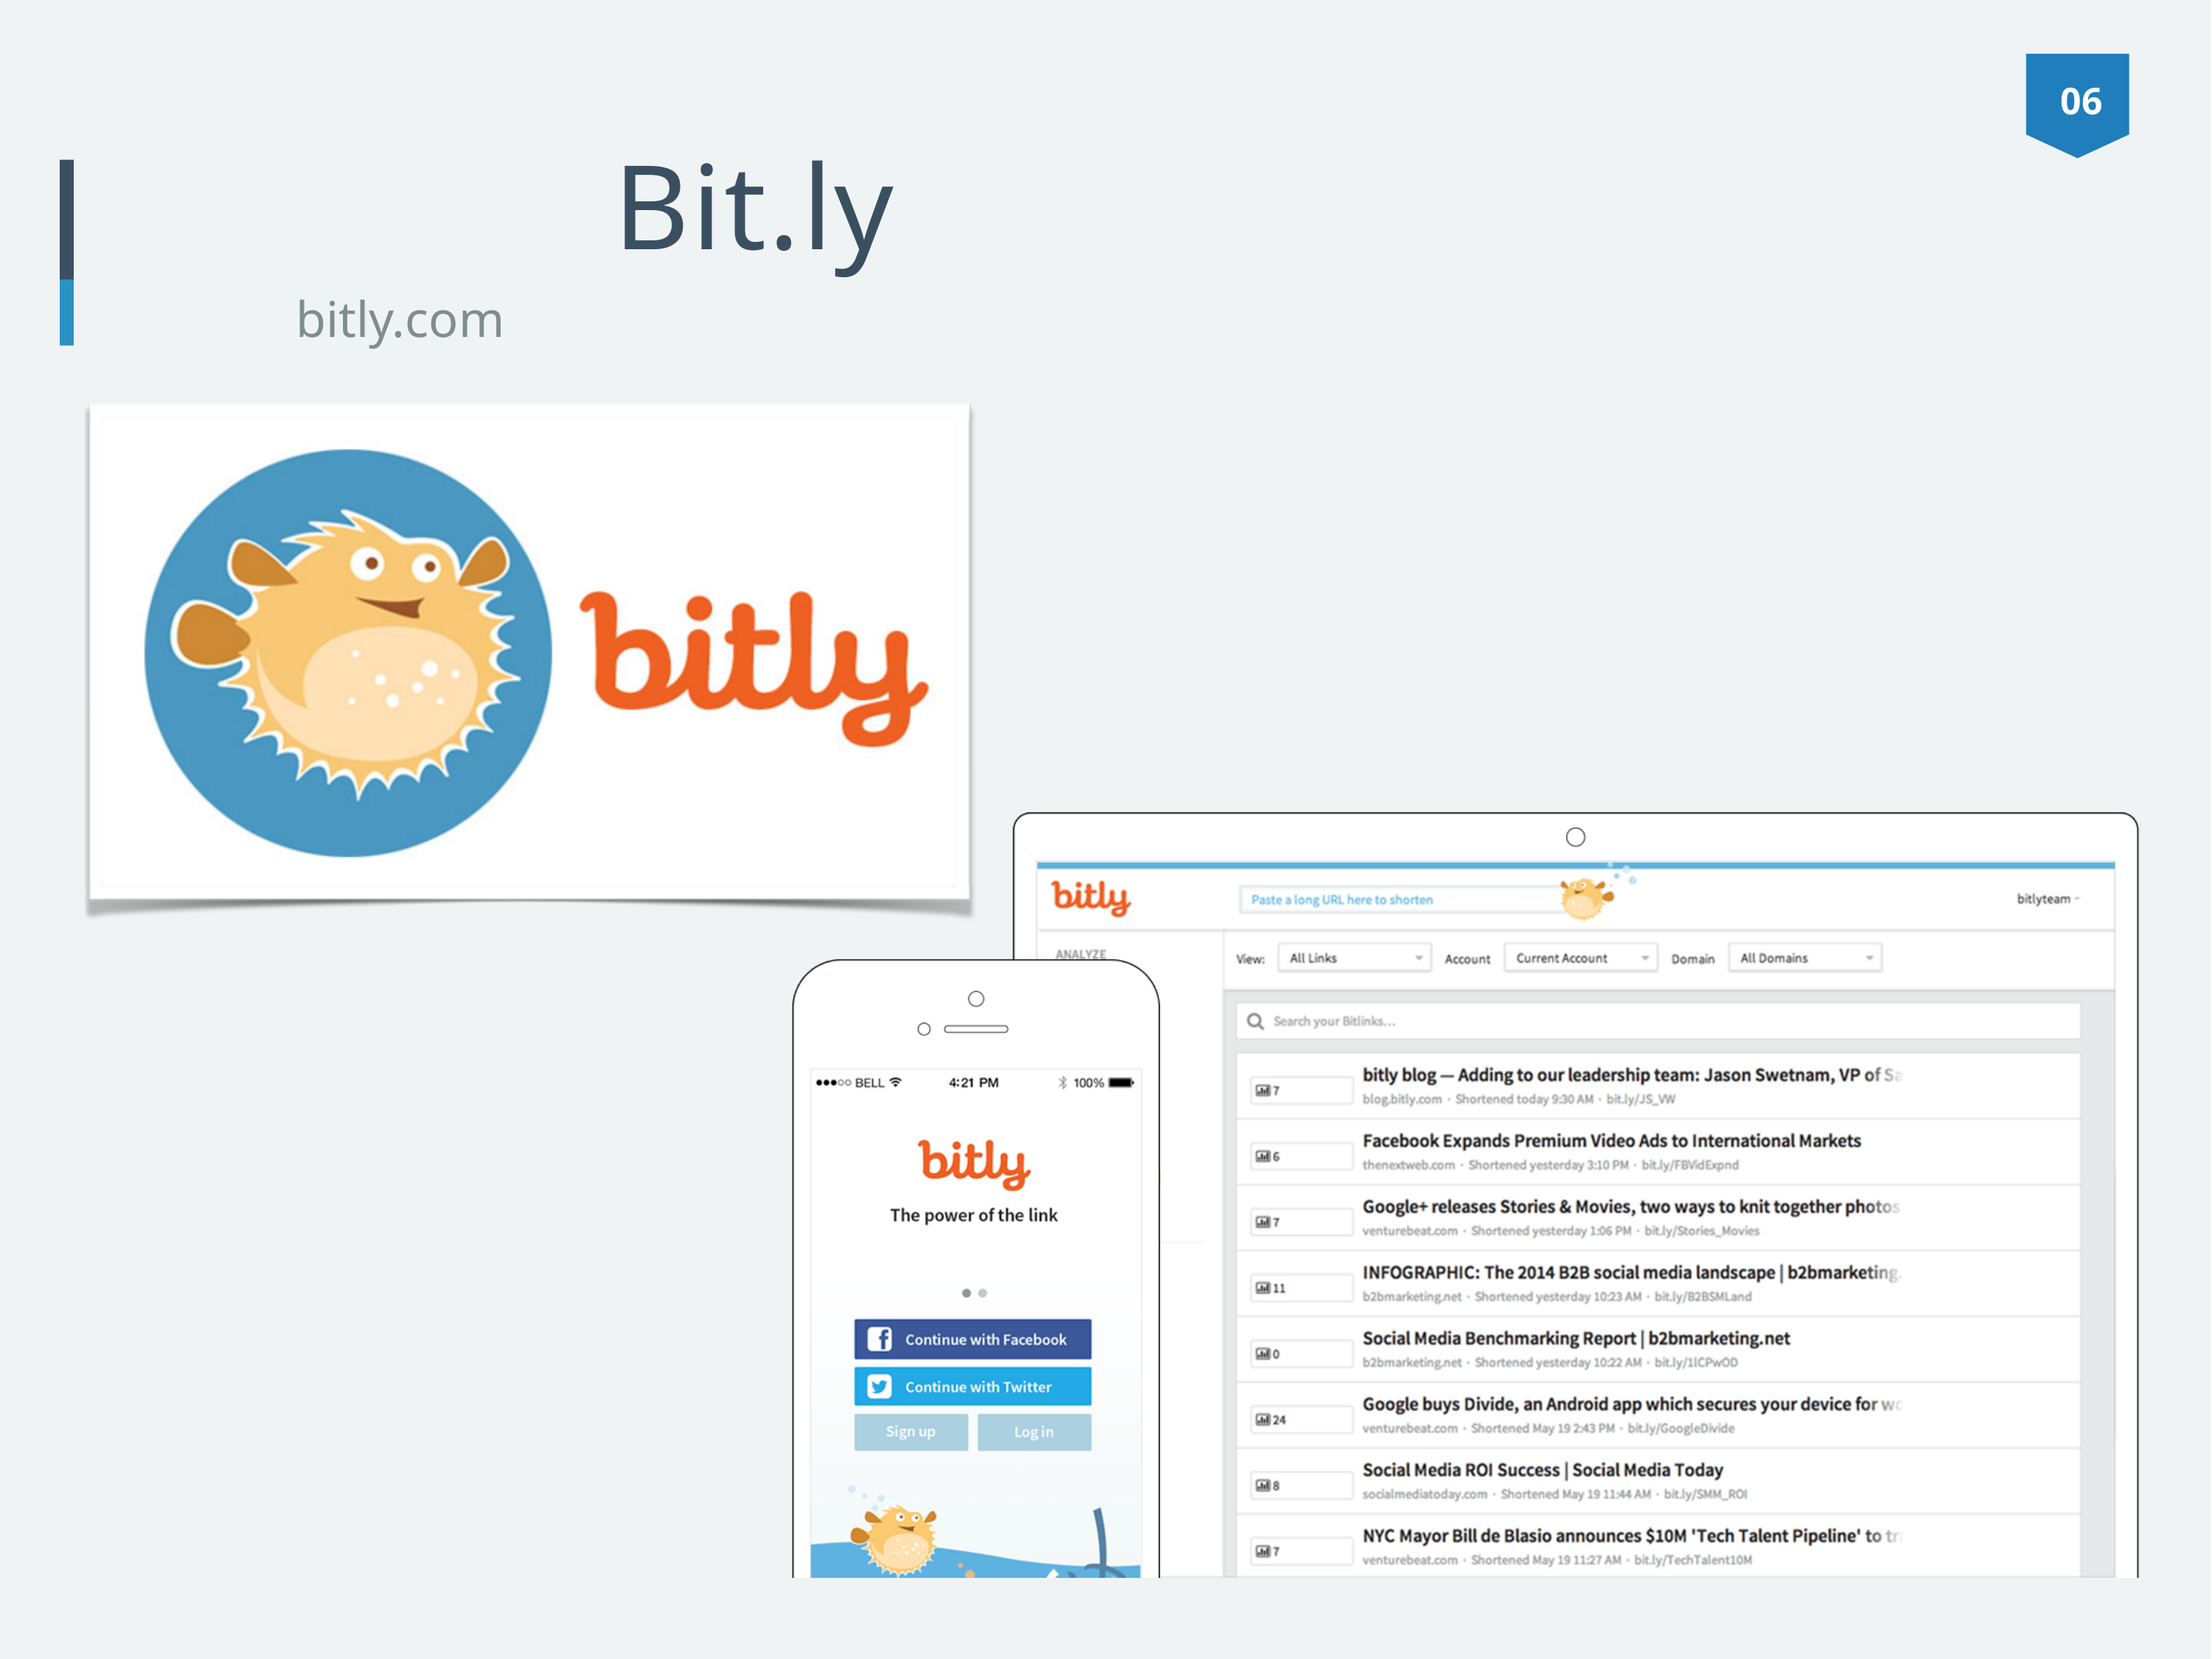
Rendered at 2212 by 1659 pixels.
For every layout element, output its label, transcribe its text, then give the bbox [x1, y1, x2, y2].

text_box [83, 404, 975, 921]
text_box 06 [2054, 72, 2110, 128]
text_box bitly.com [289, 282, 512, 354]
text_box Bit.ly [608, 126, 901, 279]
picture [729, 807, 2146, 1579]
